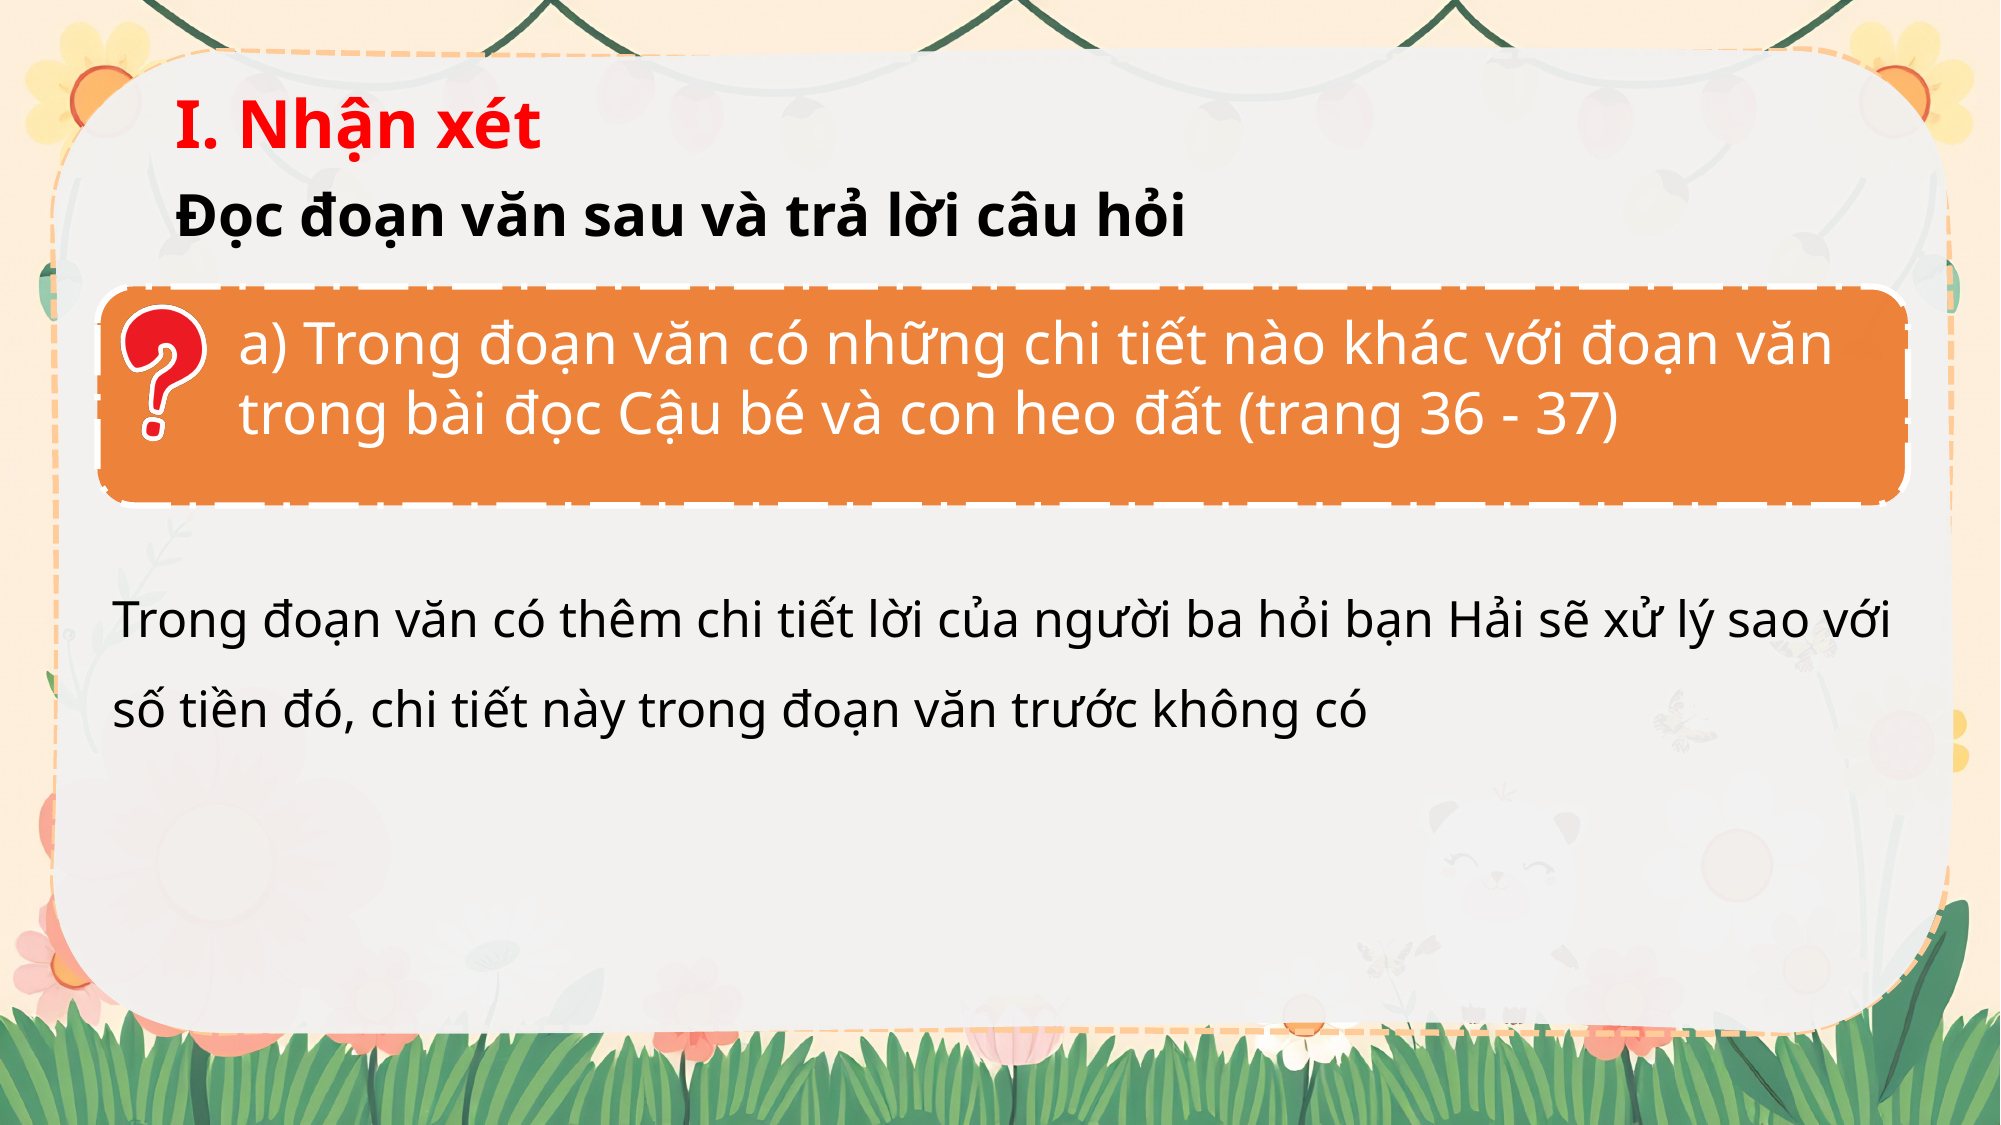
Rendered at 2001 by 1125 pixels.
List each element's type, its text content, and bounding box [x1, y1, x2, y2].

text_box [96, 285, 1909, 507]
picture [0, 0, 2000, 1125]
text_box a) Trong đoạn văn có những chi tiết nào khác với đoạn văn trong bài đọc Cậu bé và con heo đất (trang 36 - 37) [223, 298, 1908, 454]
text_box I. Nhận xét [160, 74, 1530, 170]
text_box Trong đoạn văn có thêm chi tiết lời của người ba hỏi bạn Hải sẽ xử lý sao với số tiền đó, chi tiết này trong đoạn văn trước không có [97, 550, 1922, 746]
text_box Đọc đoạn văn sau và trả lời câu hỏi [160, 170, 1530, 256]
